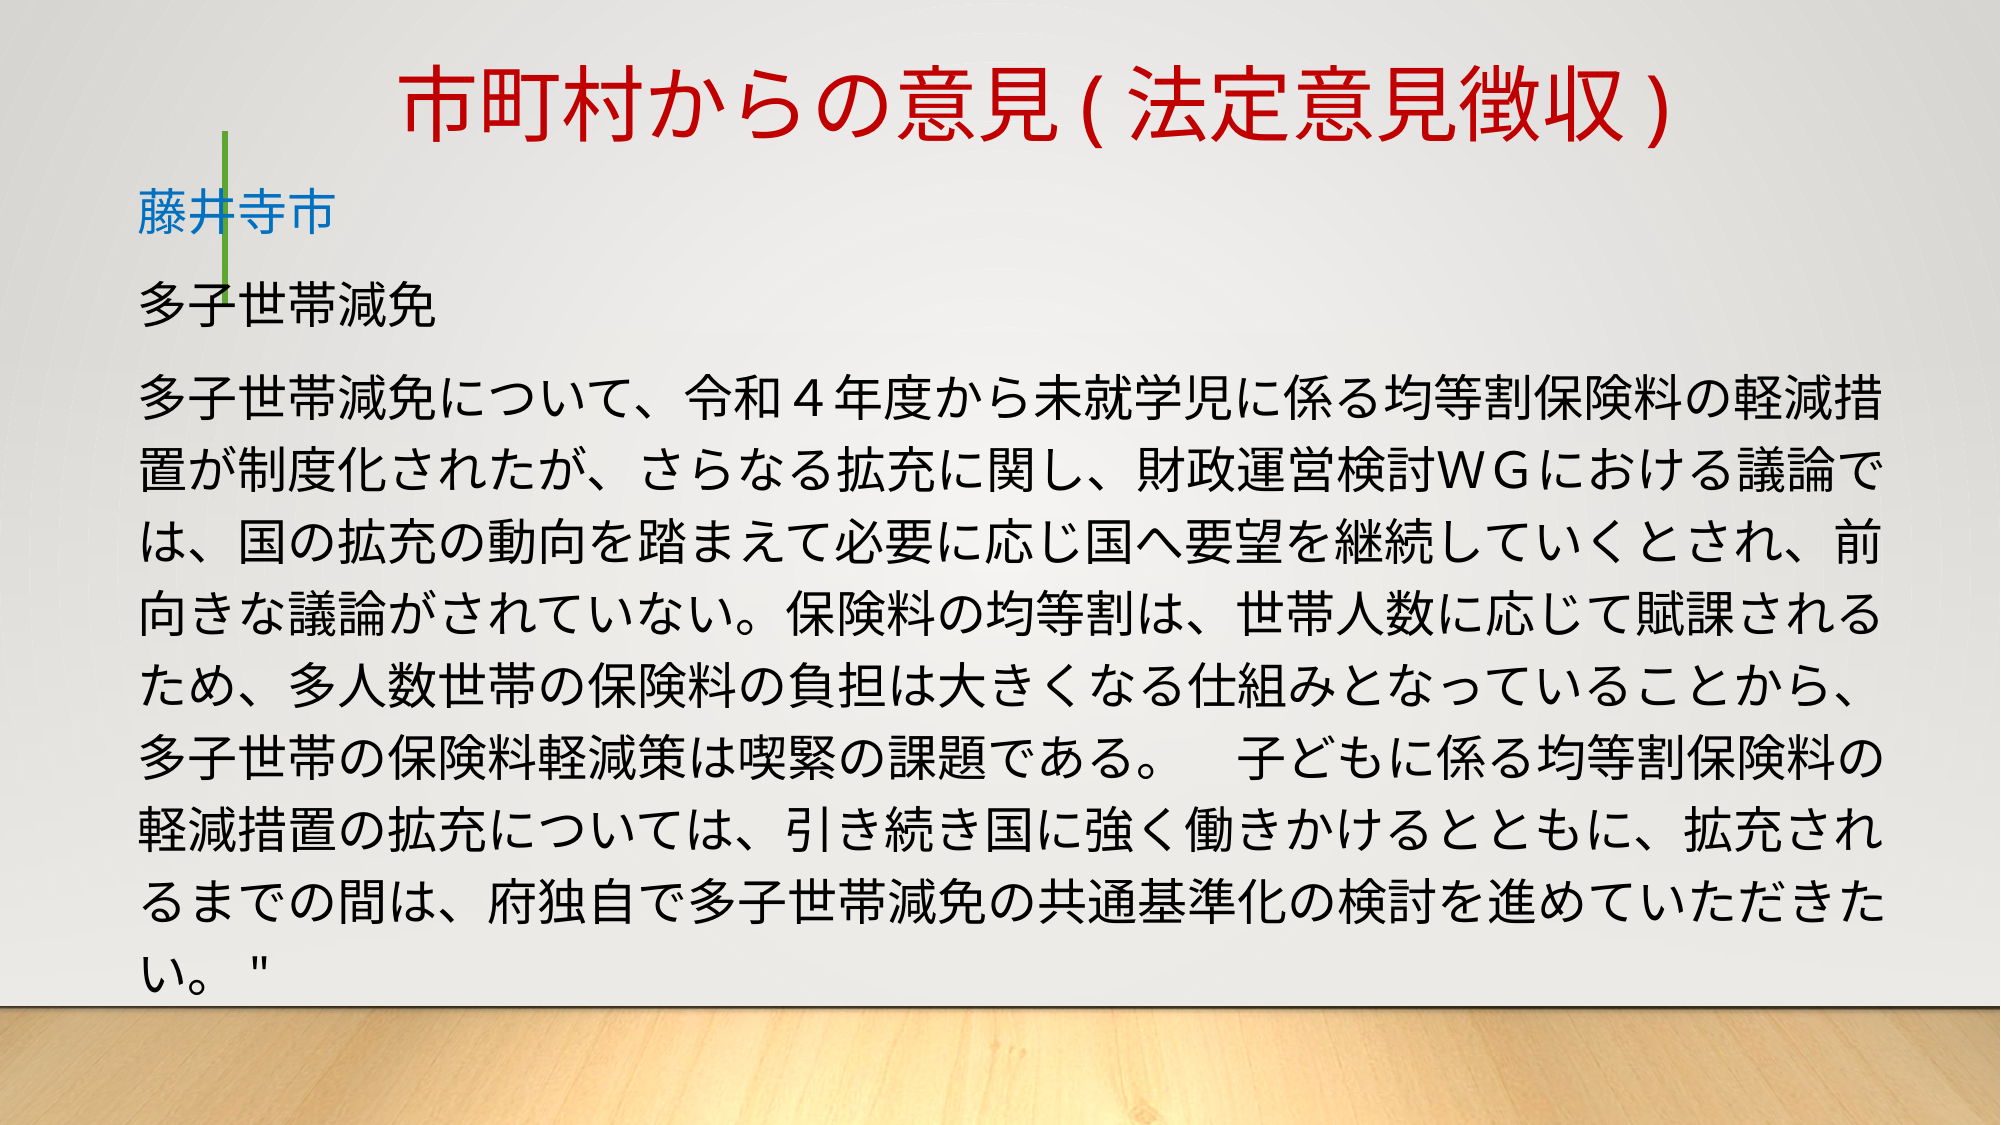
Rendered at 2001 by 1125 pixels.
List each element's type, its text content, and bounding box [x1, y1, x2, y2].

list 藤井寺市 多子世帯減免 多子世帯減免について、令和４年度から未就学児に係る均等割保険料の軽減措置が制度化されたが、さらなる拡充に関し、財政運営検討ＷＧにおける議論では、国の拡充の動向を踏まえて必要に応じ国へ要望を継続していくとされ、前向きな議論がされていない。保険料の均等割は、世帯人数に応じて賦課されるため、多人数世帯の保険料の負担は大きくなる仕組みとなっていることから、多子世帯の保険料軽減策は喫緊の課題である。 子どもに係る均等割保険料の軽減措置の拡充については、引き続き国に強く働きかけるとともに、拡充されるまでの間は、府独自で多子世帯減免の共通基準化の検討を進めていただきたい。" [122, 161, 1924, 897]
title 市町村からの意見(法定意見徴収) [251, 0, 1814, 161]
picture [0, 1006, 2000, 1125]
